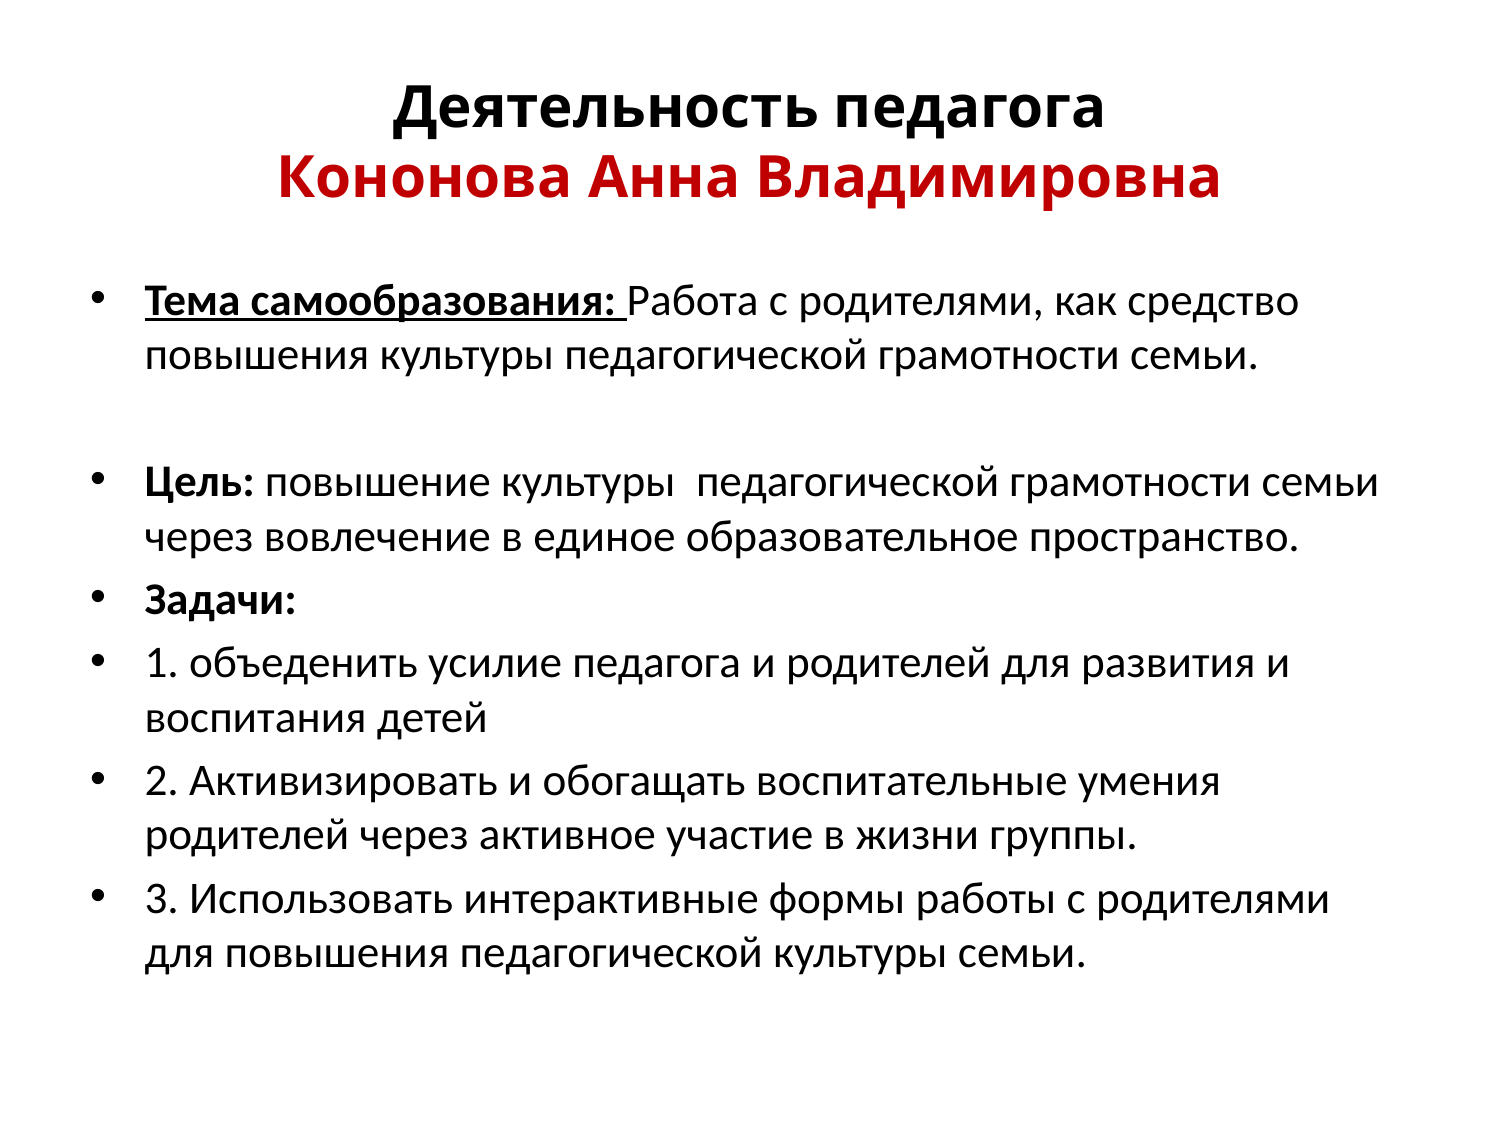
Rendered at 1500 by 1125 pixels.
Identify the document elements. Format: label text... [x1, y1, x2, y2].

list Тема самообразования: Работа с родителями, как средство повышения культуры педагогической грамотности семьи. Цель: повышение культуры педагогической грамотности семьи через вовлечение в единое образовательное пространство. Задачи: 1. объеденить усилие педагога и родителей для развития и воспитания детей 2. Активизировать и обогащать воспитательные умения родителей через активное участие в жизни группы. 3. Использовать интерактивные формы работы с родителями для повышения педагогической культуры семьи. [75, 262, 1425, 1005]
title Деятельность педагога Кононова Анна Владимировна [75, 45, 1425, 233]
